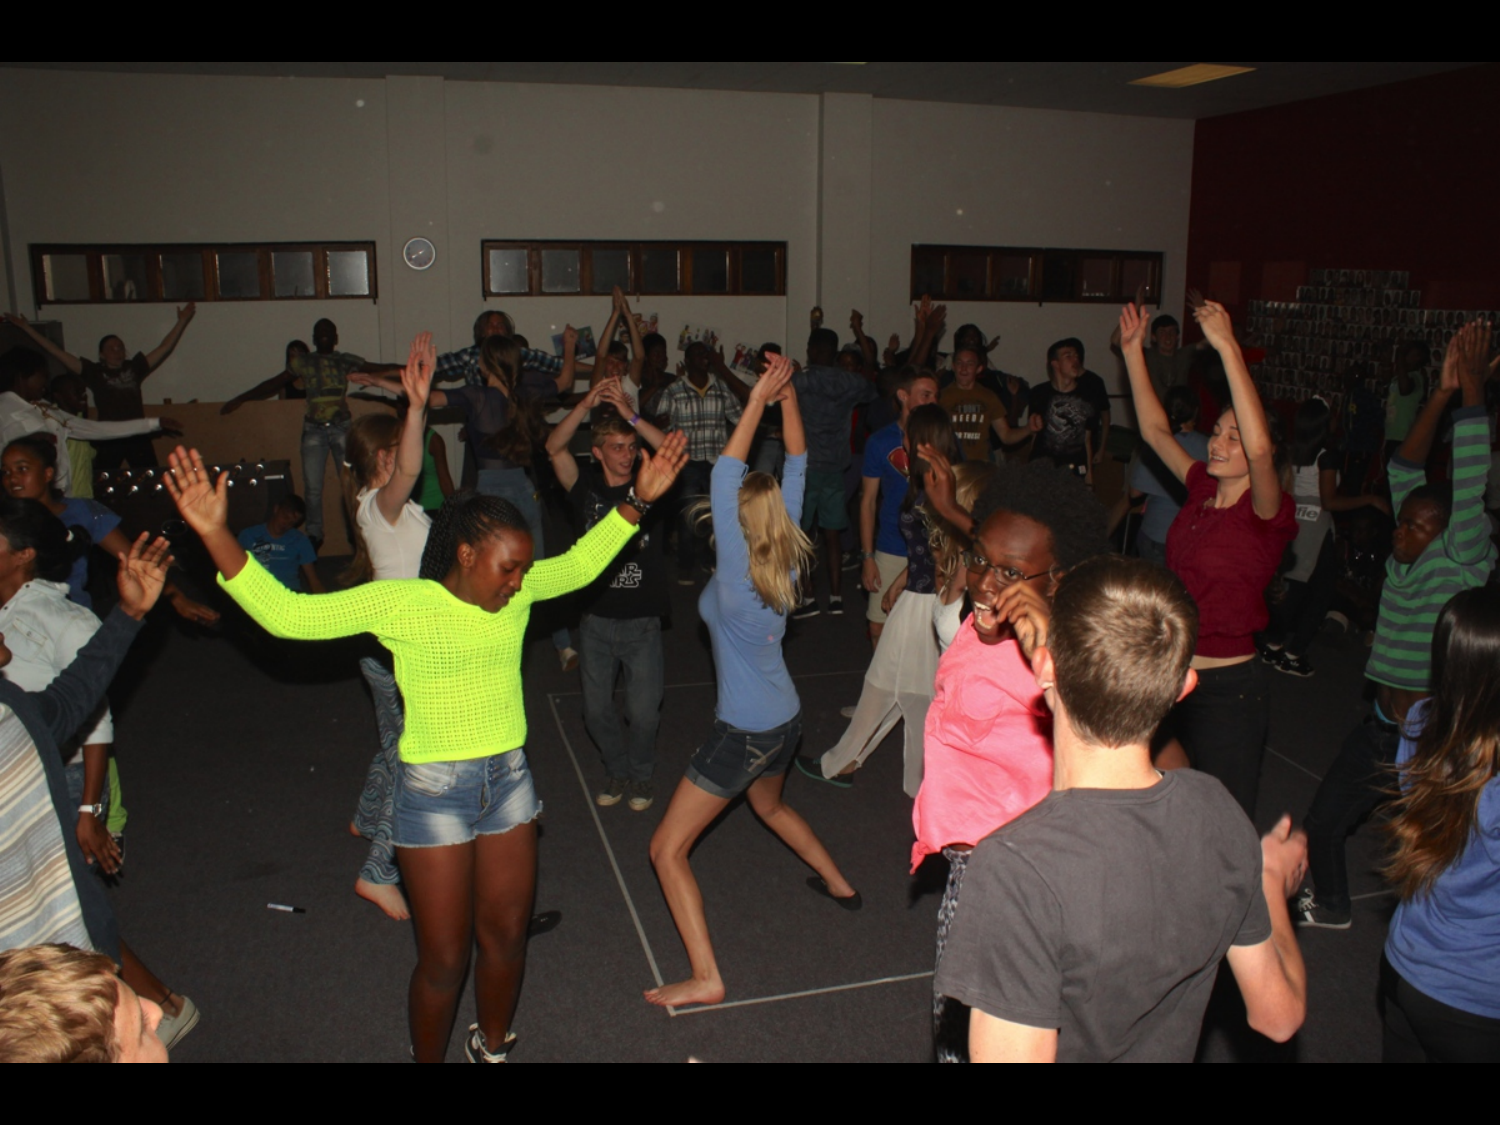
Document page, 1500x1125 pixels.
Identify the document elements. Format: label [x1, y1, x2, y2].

picture [0, 62, 1500, 1063]
